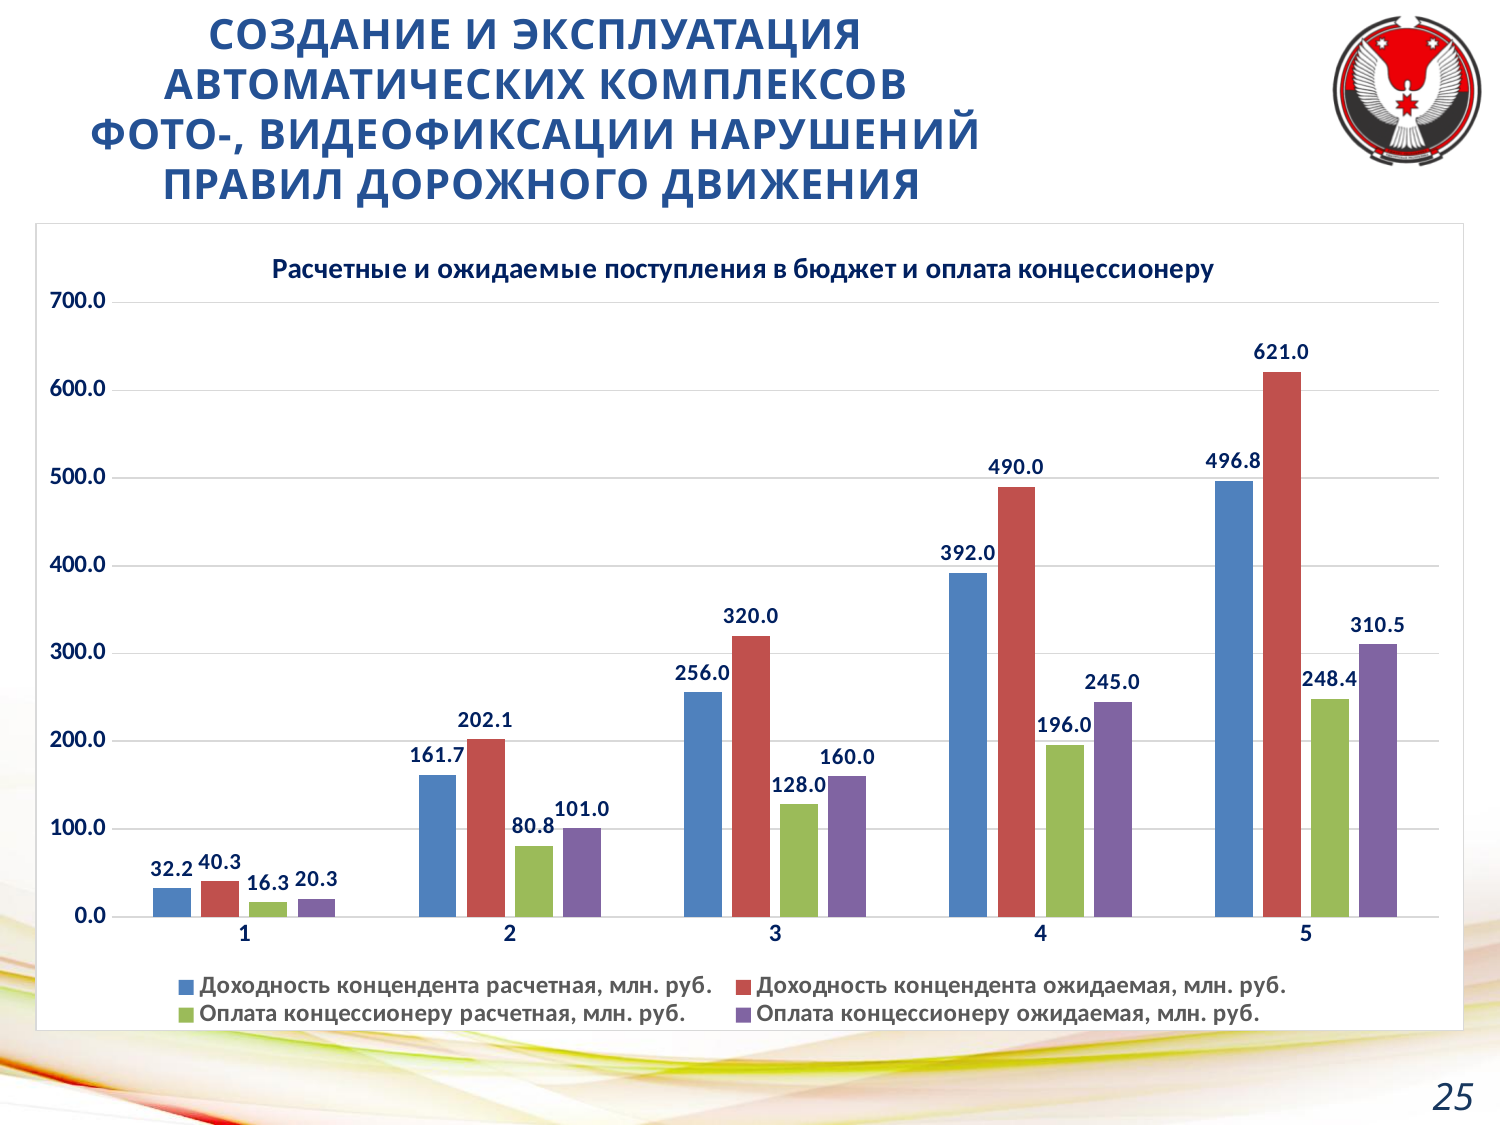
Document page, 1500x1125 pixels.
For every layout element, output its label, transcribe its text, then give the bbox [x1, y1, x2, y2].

text_box 25 [1417, 1065, 1500, 1125]
chart [34, 222, 1465, 1032]
text_box СОЗДАНИЕ И ЭКСПЛУАТАЦИЯ АВТОМАТИЧЕСКИХ КОМПЛЕКСОВ ФОТО-, ВИДЕОФИКСАЦИИ НАРУШЕНИЙ ПРАВИЛ ДОРОЖНОГО ДВИЖЕНИЯ [75, 0, 1009, 215]
picture [0, 0, 1500, 1125]
